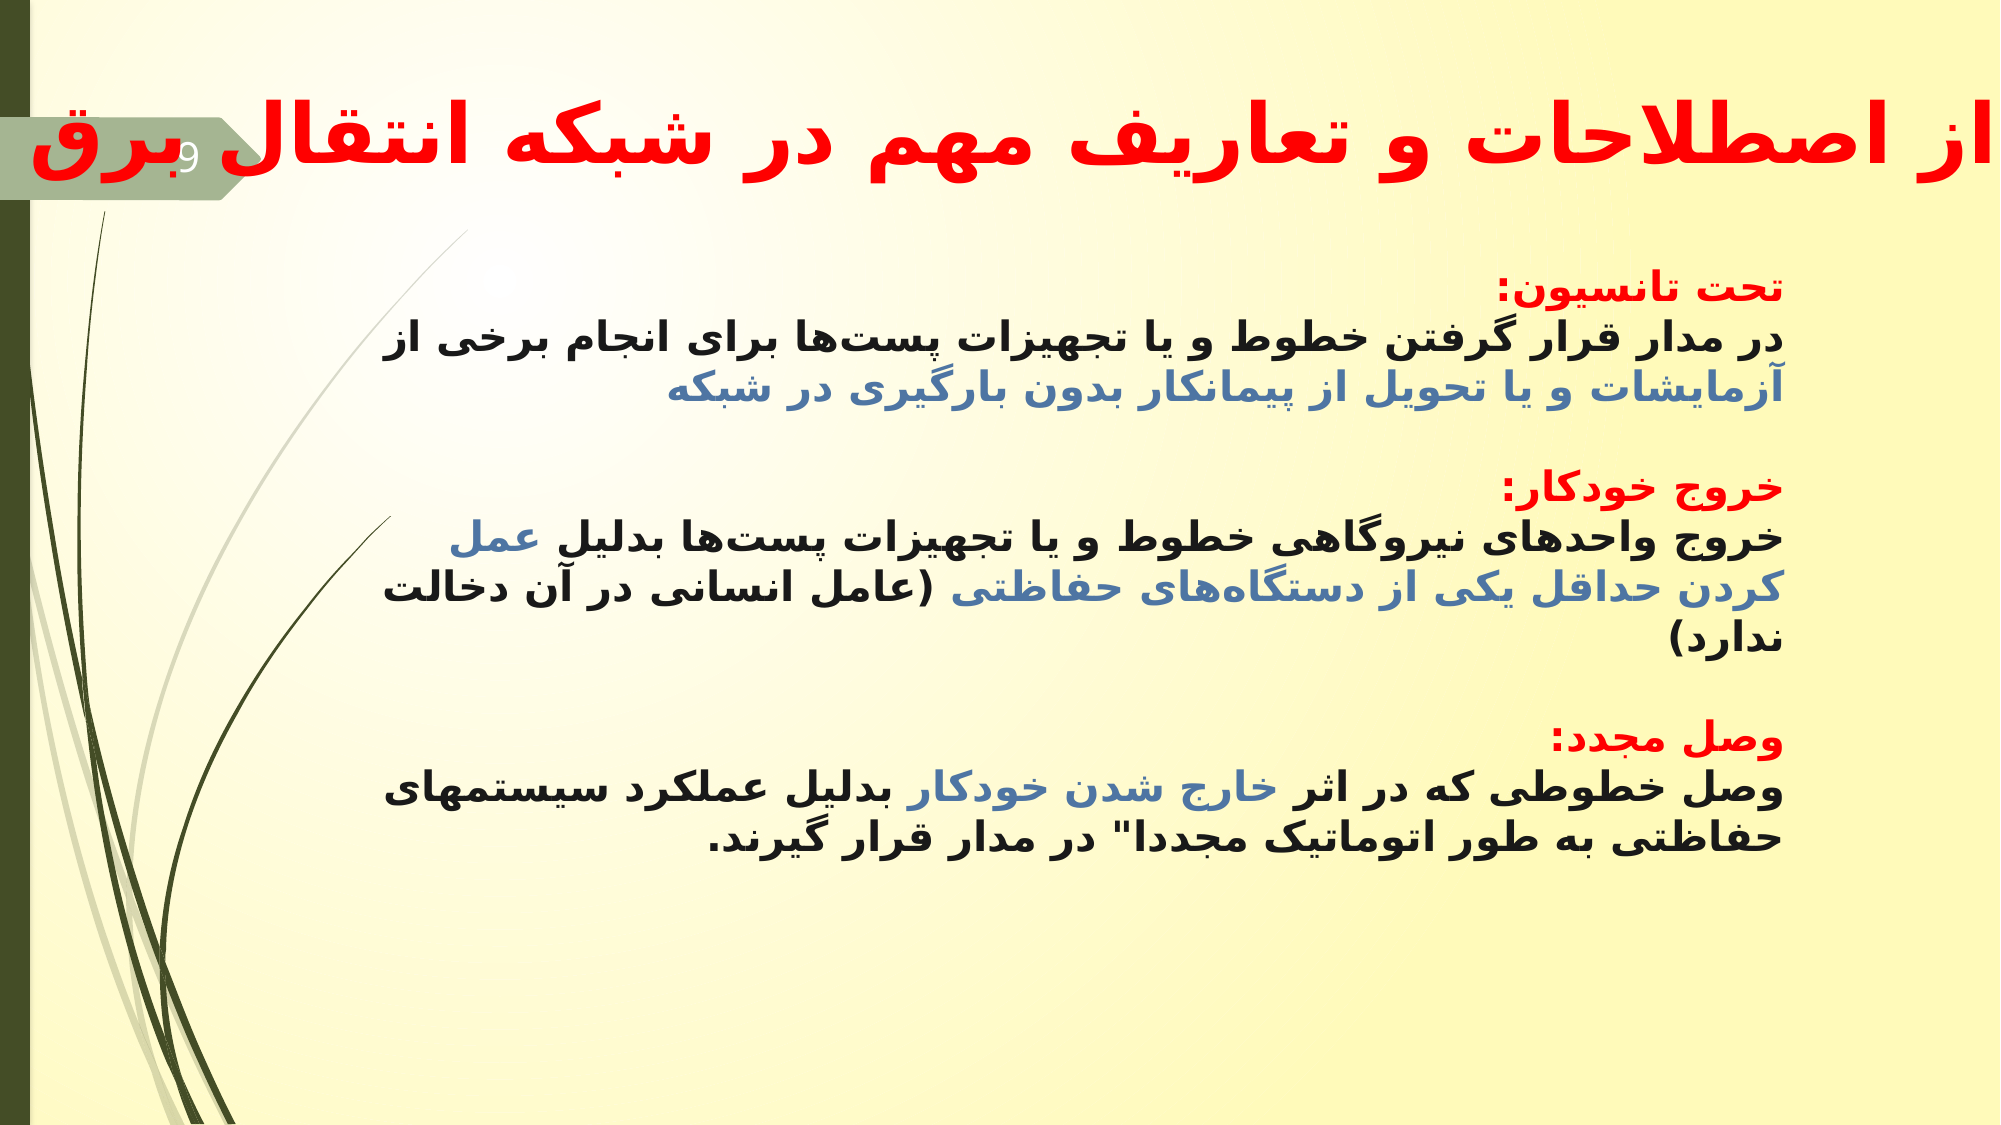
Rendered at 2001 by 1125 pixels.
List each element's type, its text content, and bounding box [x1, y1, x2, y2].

text_box تحت تانسیون: در مدار قرار گرفتن خطوط و یا تجهیزات پست‌ها برای انجام برخی از آزمایشات و یا تحویل از پیمانکار بدون بارگیری در شبکه خروج خودکار: خروج واحد‌های نیروگاهی خطوط و یا تجهیزات پست‌ها بدلیل عمل کردن حداقل یکی از دستگاه‌های حفاظتی (عامل انسانی در آن دخالت ندارد) وصل مجدد: وصل خطوطی که در اثر خارج شدن خودکار بدلیل عملکرد سیستمهای حفاظتی به طور اتوماتیک مجددا" در مدار قرار گیرند. [367, 251, 1800, 917]
text_box برخی از اصطلاحات و تعاریف مهم در شبکه انتقال برق [0, 65, 2000, 188]
